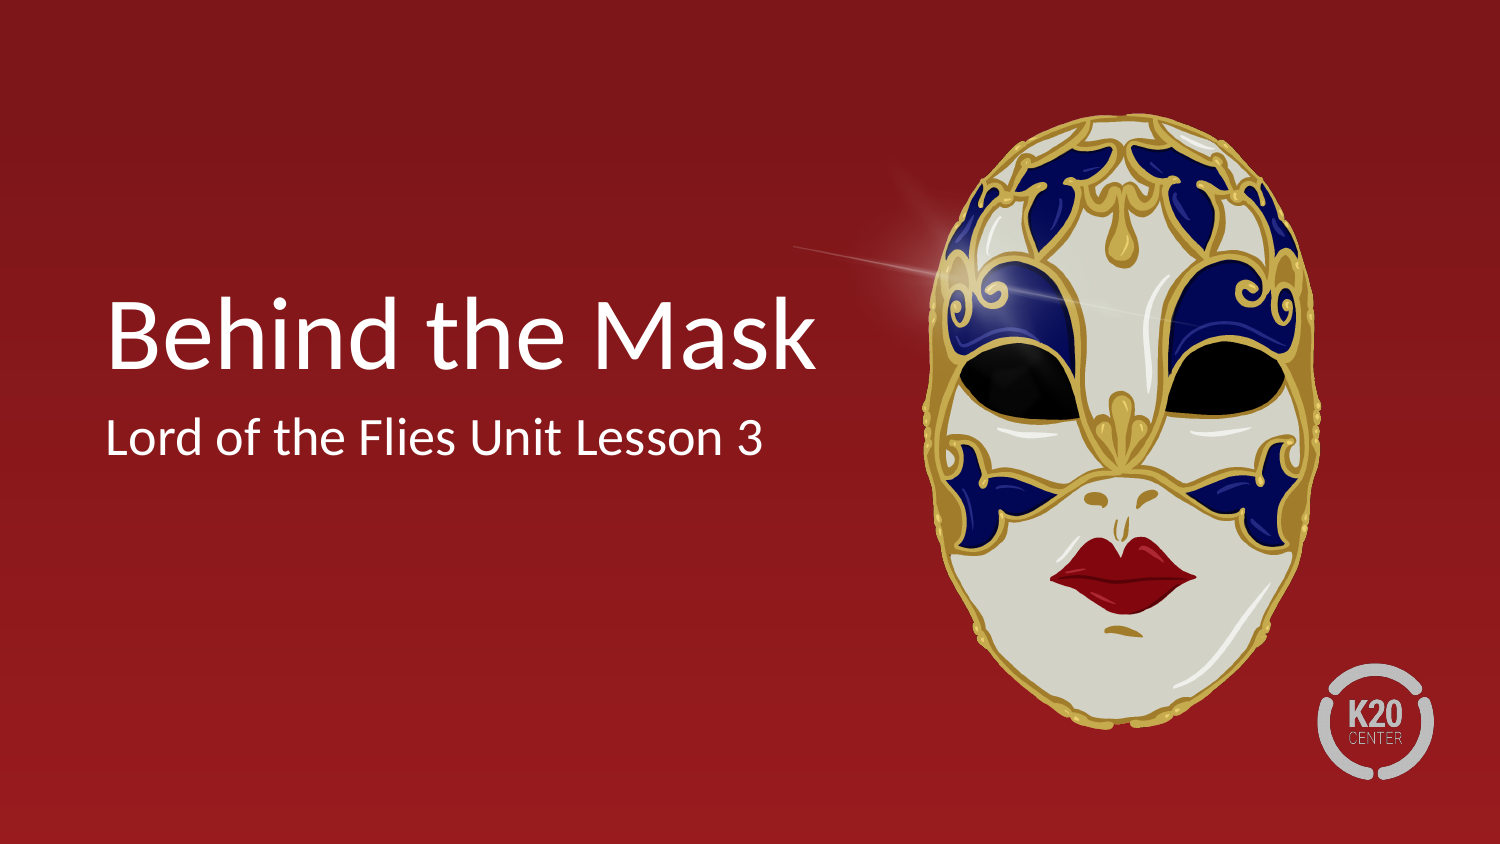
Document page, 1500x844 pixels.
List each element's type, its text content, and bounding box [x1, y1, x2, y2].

subtitle Lord of the Flies Unit Lesson 3 [105, 393, 788, 610]
title Behind the Mask [105, 165, 788, 391]
picture [793, 95, 1451, 797]
